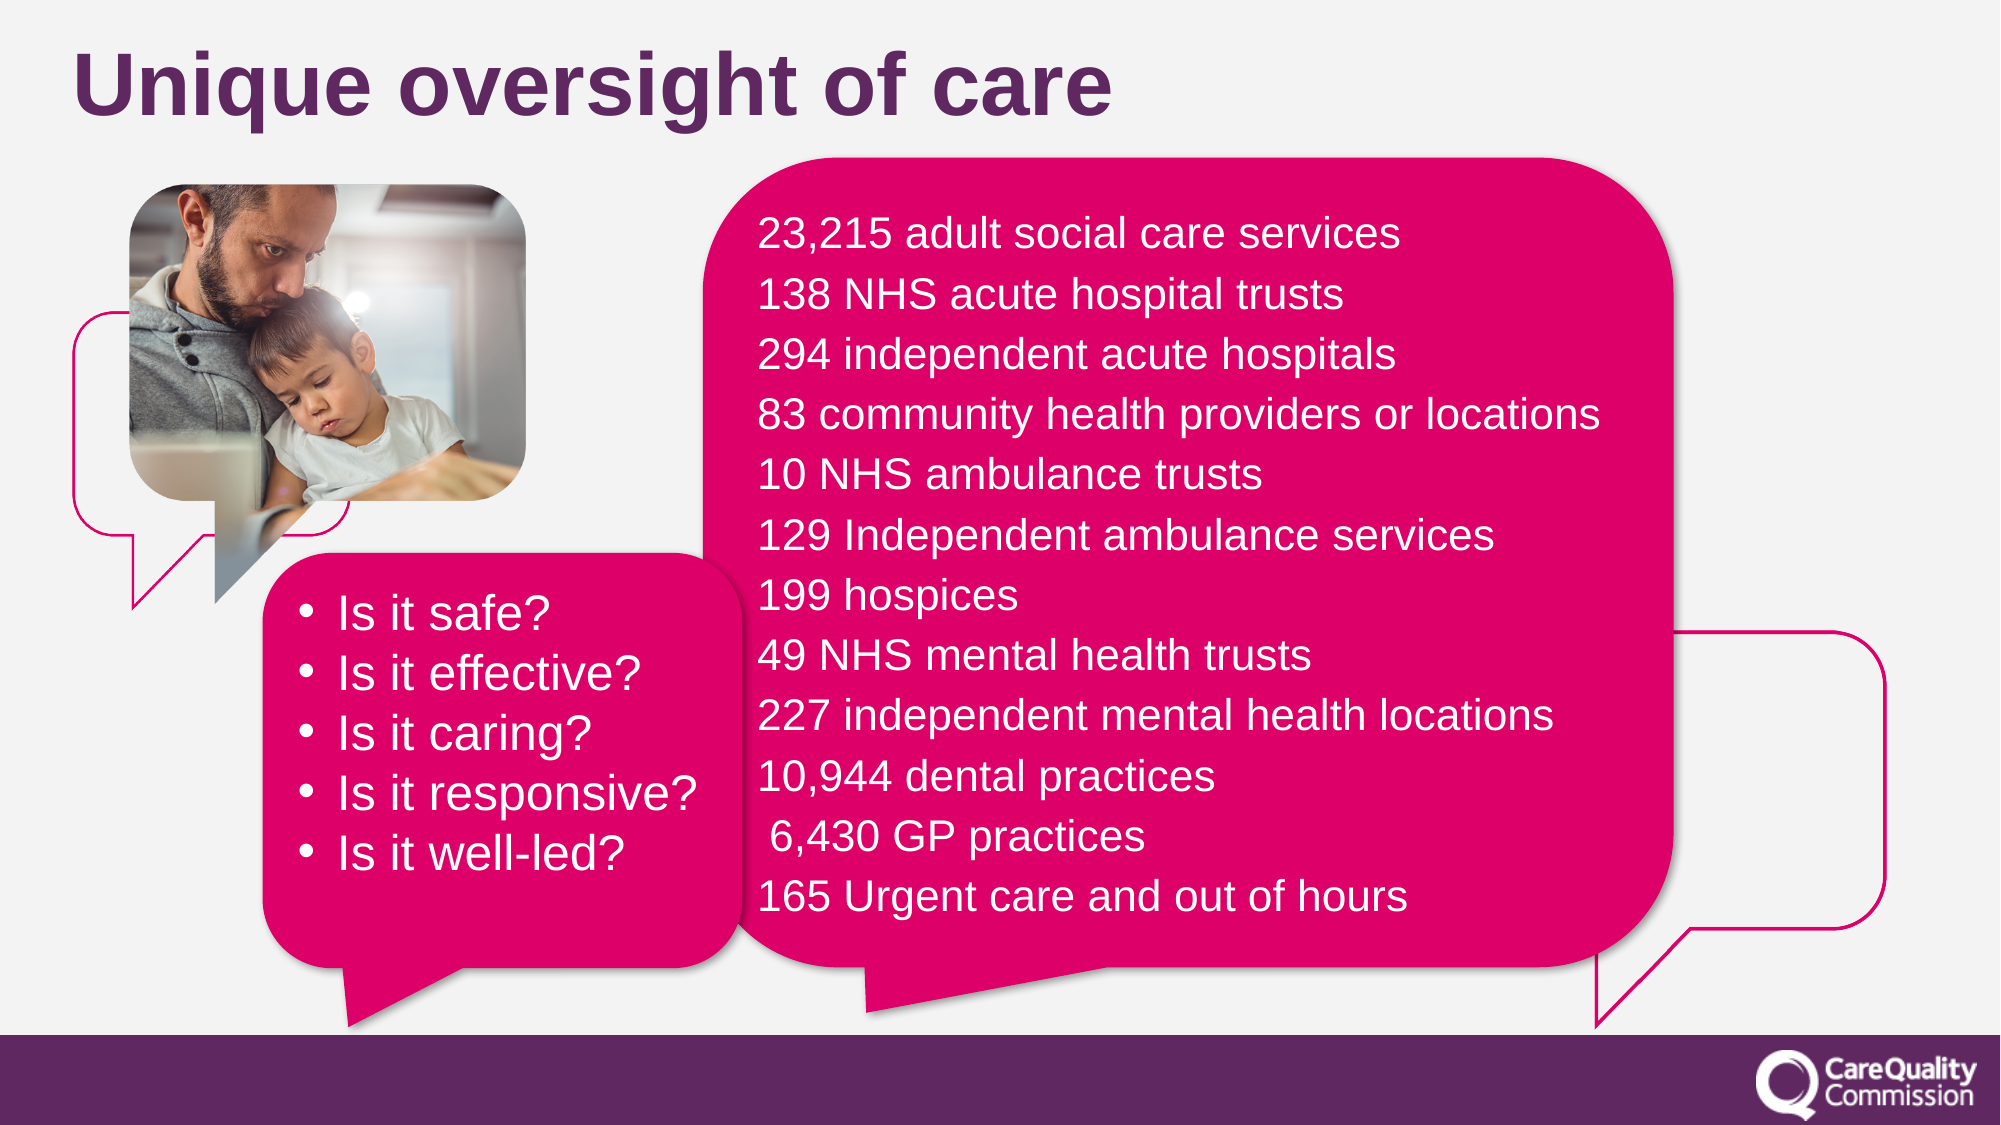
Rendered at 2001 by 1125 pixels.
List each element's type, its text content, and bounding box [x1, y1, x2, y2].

title Unique oversight of care [57, 19, 1858, 157]
picture [1756, 1050, 1977, 1121]
text_box 23,215 adult social care services 138 NHS acute hospital trusts 294 independent acute hospitals 83 community health providers or locations 10 NHS ambulance trusts 129 Independent ambulance services 199 hospices 49 NHS mental health trusts 227 independent mental health locations 10,944 dental practices 6,430 GP practices 165 Urgent care and out of hours [702, 157, 1674, 1013]
text_box Is it safe? Is it effective? Is it caring? Is it responsive? Is it well-led? [262, 552, 743, 1028]
picture [72, 184, 526, 611]
picture [1515, 630, 1887, 1030]
